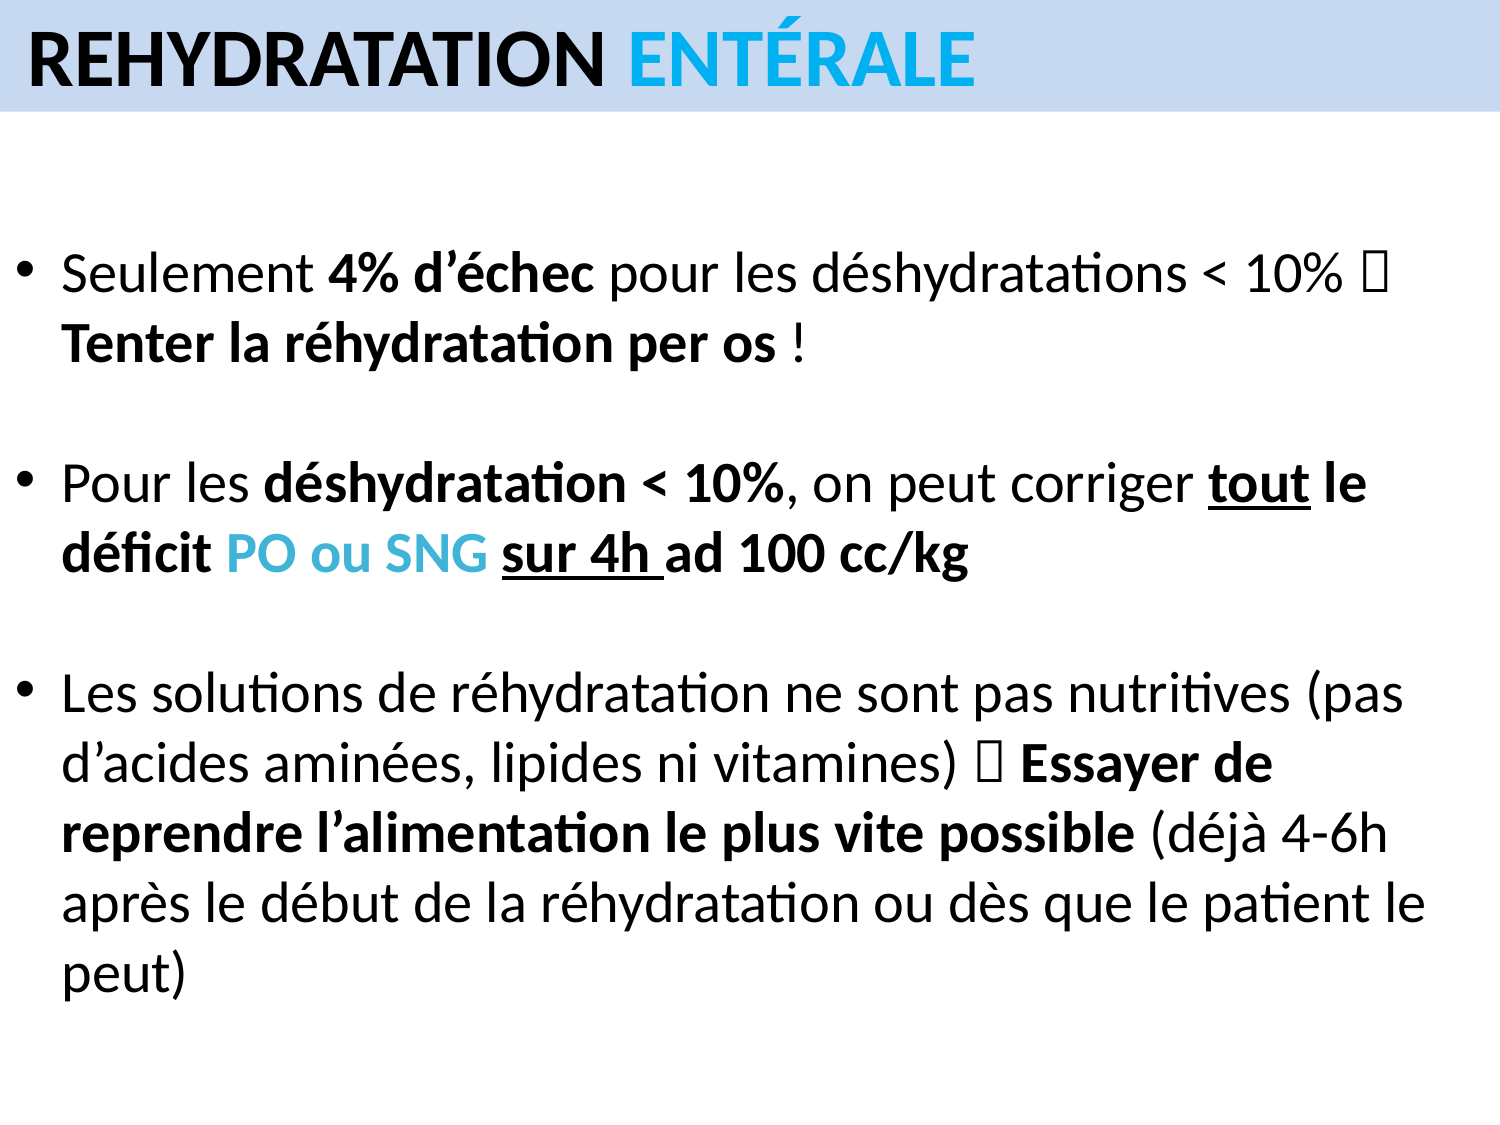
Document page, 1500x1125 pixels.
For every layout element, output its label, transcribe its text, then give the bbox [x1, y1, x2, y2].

text_box [0, 0, 1500, 114]
text_box REHYDRATATION ENTÉRALE [12, 0, 993, 111]
text_box Seulement 4% d’échec pour les déshydratations < 10%  Tenter la réhydratation per os ! Pour les déshydratation < 10%, on peut corriger tout le déficit PO ou SNG sur 4h ad 100 cc/kg Les solutions de réhydratation ne sont pas nutritives (pas d’acides aminées, lipides ni vitamines)  Essayer de reprendre l’alimentation le plus vite possible (déjà 4-6h après le début de la réhydratation ou dès que le patient le peut) [0, 226, 1500, 1012]
